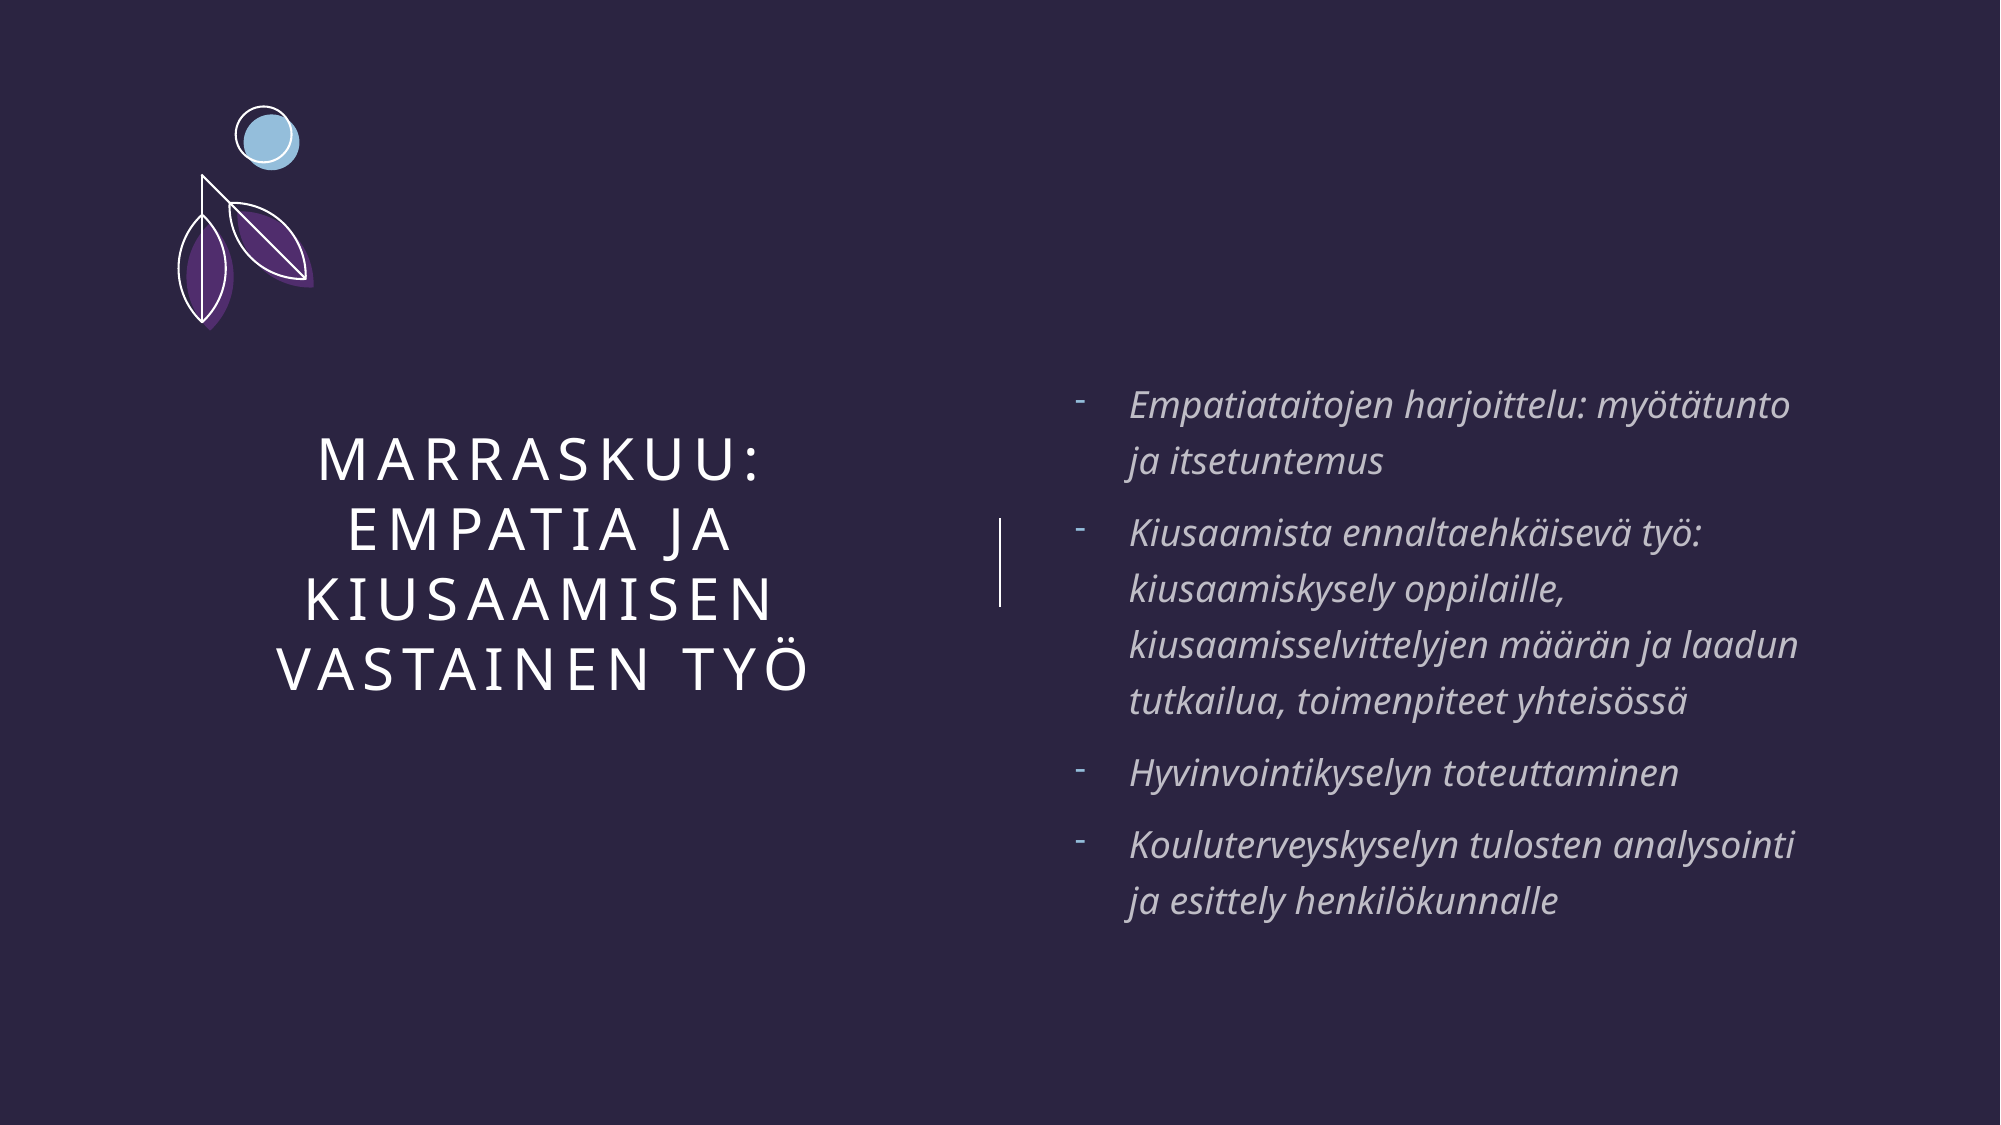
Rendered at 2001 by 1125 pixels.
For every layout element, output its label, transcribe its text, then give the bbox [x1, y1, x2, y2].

title Marraskuu: empatia ja kiusaamisen vastainen työ [177, 369, 909, 755]
list Empatiataitojen harjoittelu: myötätunto ja itsetuntemus Kiusaamista ennaltaehkäisevä työ: kiusaamiskysely oppilaille, kiusaamisselvittelyjen määrän ja laadun tutkailua, toimenpiteet yhteisössä Hyvinvointikyselyn toteuttaminen Kouluterveyskyselyn tulosten analysointi ja esittely henkilökunnalle [1074, 308, 1805, 978]
